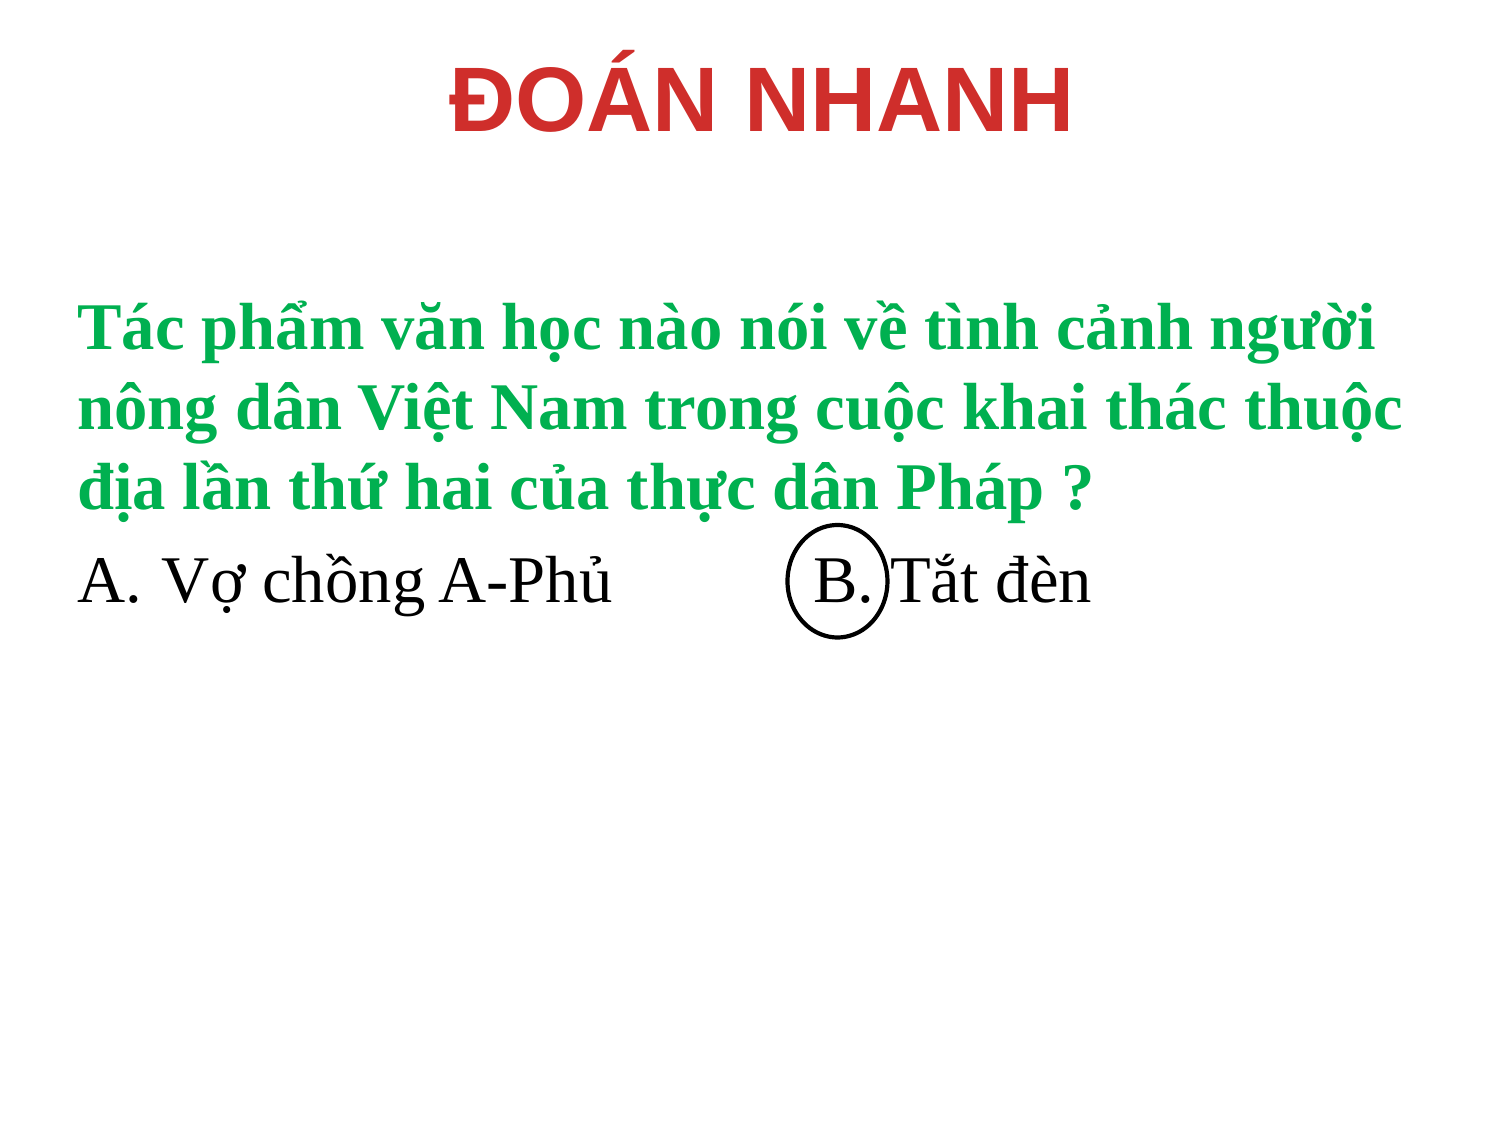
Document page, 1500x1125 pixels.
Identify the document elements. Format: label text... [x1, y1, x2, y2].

title ĐOÁN NHANH [87, 0, 1438, 189]
list Tác phẩm văn học nào nói về tình cảnh người nông dân Việt Nam trong cuộc khai thác thuộc địa lần thứ hai của thực dân Pháp ? Vợ chồng A-Phủ B. Tắt đèn [62, 275, 1500, 1100]
text_box [785, 522, 890, 640]
